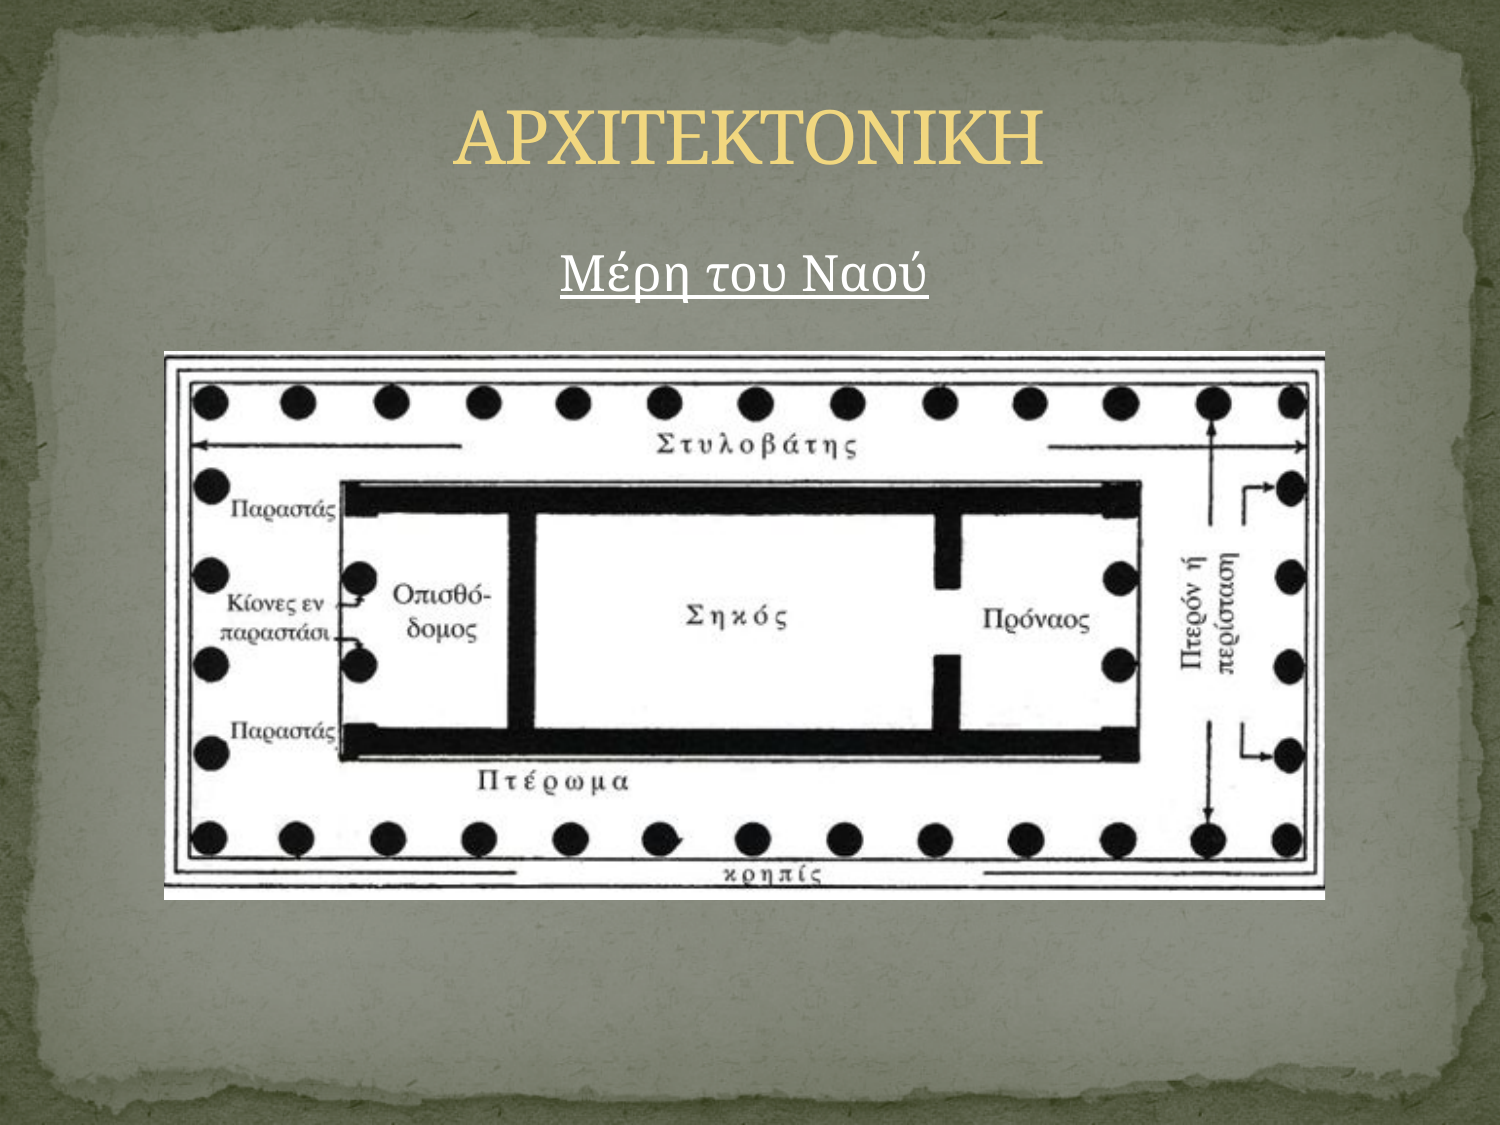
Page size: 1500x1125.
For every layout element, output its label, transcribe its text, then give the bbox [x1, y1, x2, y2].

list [164, 352, 1327, 901]
text_box Μέρη του Ναού [363, 234, 1126, 310]
title ΑΡΧΙΤΕΚΤΟΝΙΚΗ [74, 24, 1425, 188]
